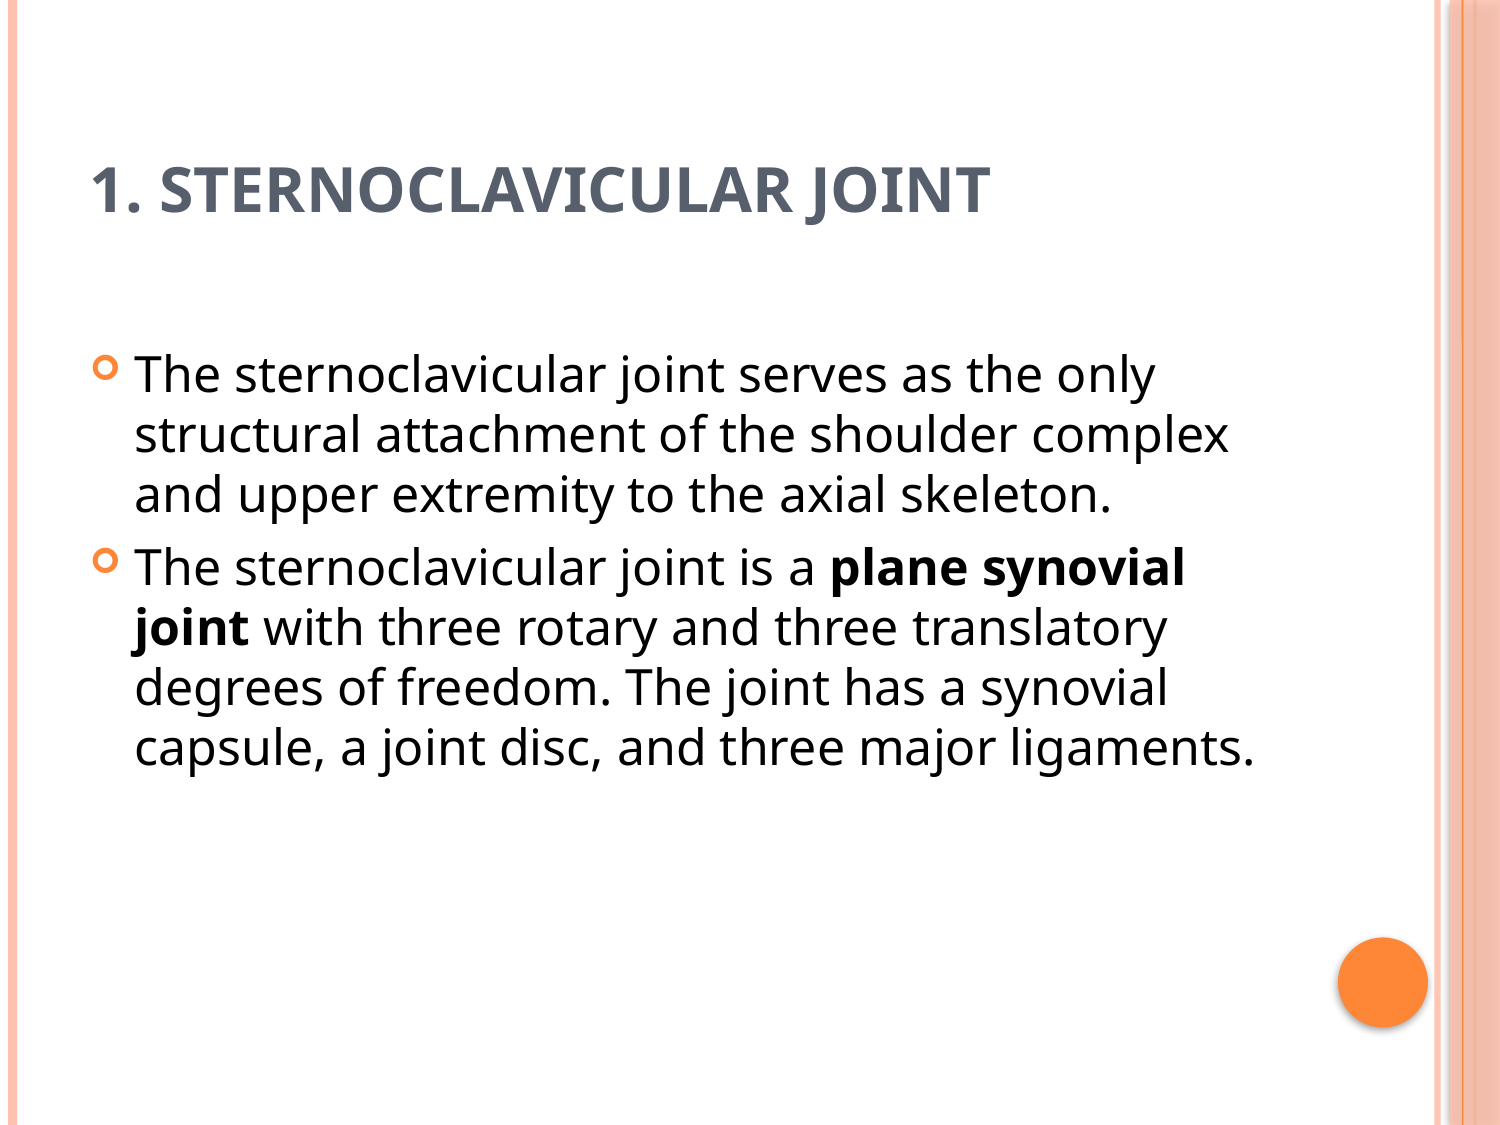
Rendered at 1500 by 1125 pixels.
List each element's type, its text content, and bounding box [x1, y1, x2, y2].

list The sternoclavicular joint serves as the only structural attachment of the shoulder complex and upper extremity to the axial skeleton. The sternoclavicular joint is a plane synovial joint with three rotary and three translatory degrees of freedom. The joint has a synovial capsule, a joint disc, and three major ligaments. [75, 262, 1300, 1062]
title 1. Sternoclavicular Joint [75, 45, 1300, 233]
